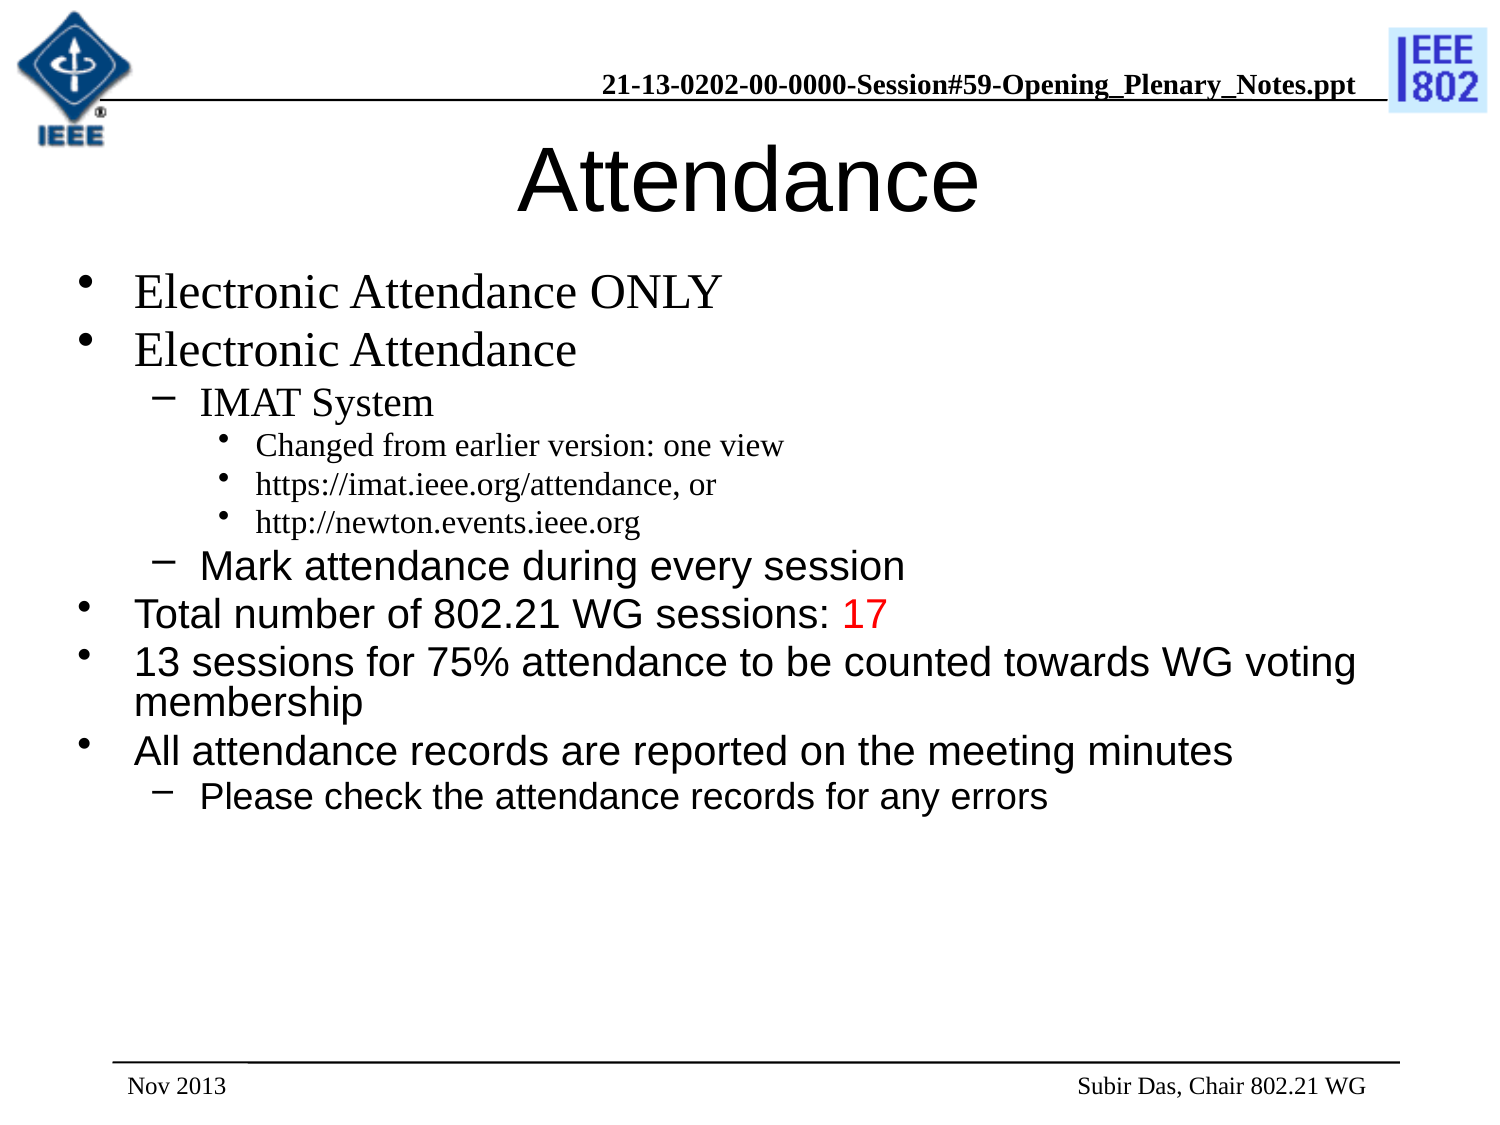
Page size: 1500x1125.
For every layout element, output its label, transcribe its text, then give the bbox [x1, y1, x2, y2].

title Attendance [112, 124, 1388, 226]
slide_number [112, 1062, 313, 1098]
picture [12, 9, 137, 150]
picture [1374, 9, 1499, 138]
text_box Subir Das, Chair 802.21 WG [1050, 1062, 1412, 1106]
list Electronic Attendance ONLY Electronic Attendance IMAT System Changed from earlier version: one view https://imat.ieee.org/attendance, or http://newton.events.ieee.org Mark attendance during every session Total number of 802.21 WG sessions: 17 13 sessions for 75% attendance to be counted towards WG voting membership All attendance records are reported on the meeting minutes Please check the attendance records for any errors [62, 262, 1463, 951]
